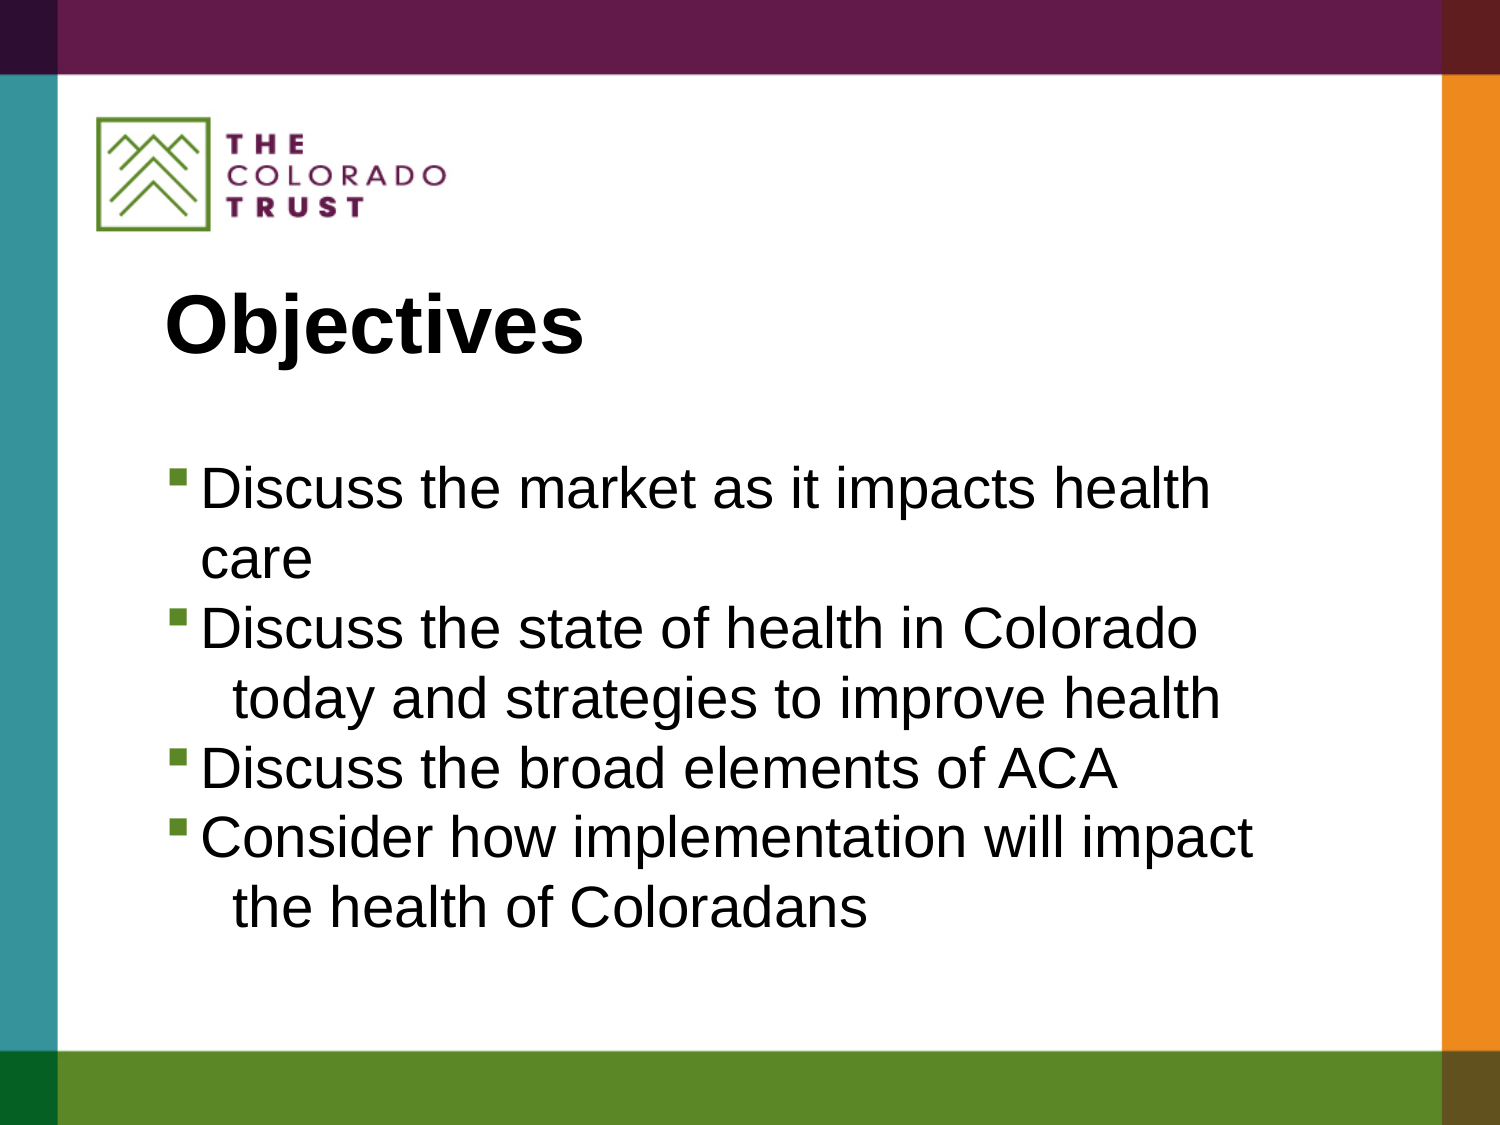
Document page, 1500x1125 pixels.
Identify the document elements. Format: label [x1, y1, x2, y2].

list [0, 0, 1500, 1125]
